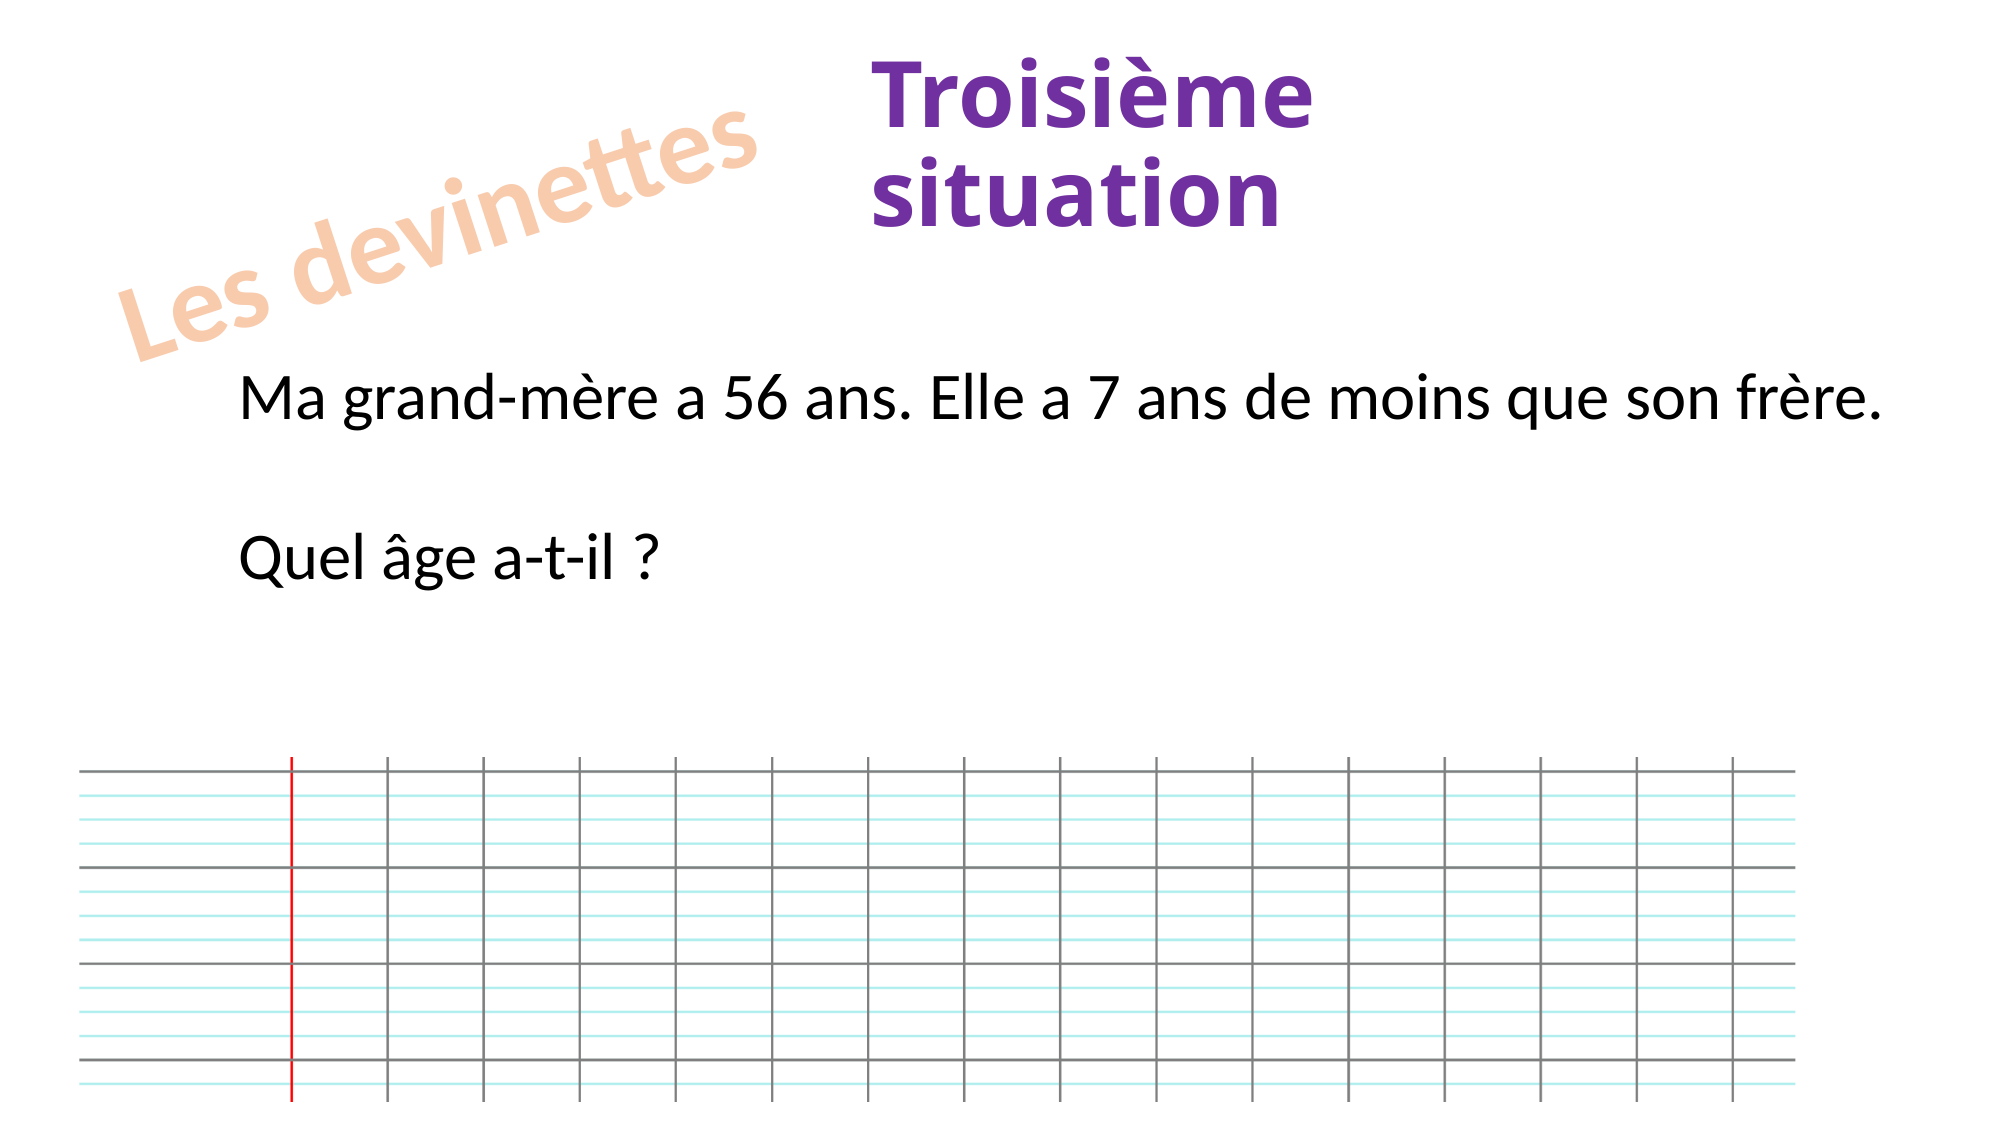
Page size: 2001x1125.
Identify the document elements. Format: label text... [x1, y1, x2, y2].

title Troisième situation [855, 38, 1717, 256]
text_box Ma grand-mère a 56 ans. Elle a 7 ans de moins que son frère. Quel âge a-t-il ? [223, 345, 1916, 601]
picture [79, 757, 1796, 1102]
text_box Les devinettes [83, 39, 789, 398]
